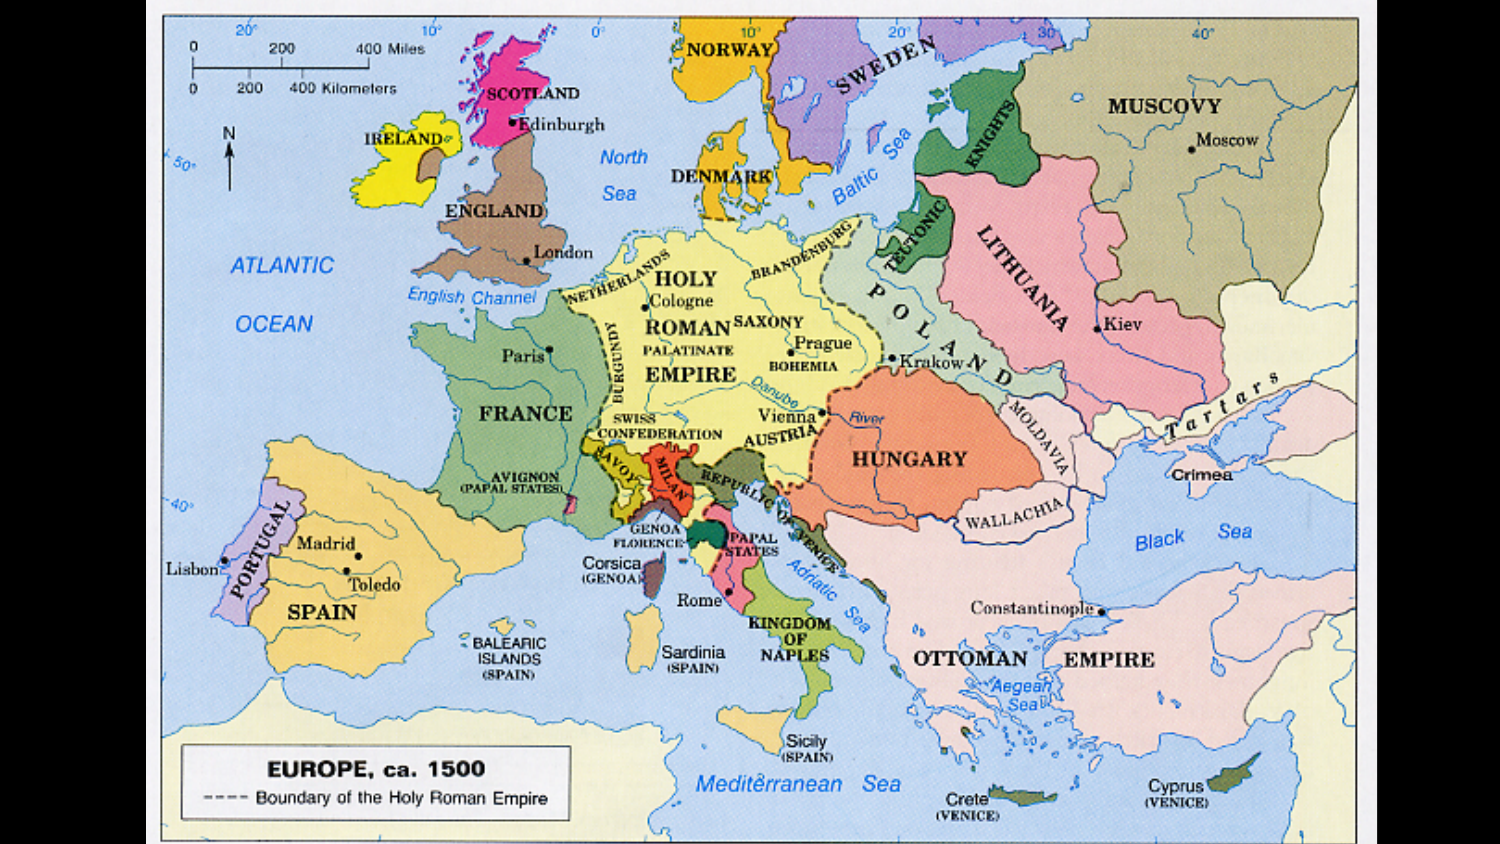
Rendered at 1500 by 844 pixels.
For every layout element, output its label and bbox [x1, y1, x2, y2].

picture [145, 0, 1378, 844]
